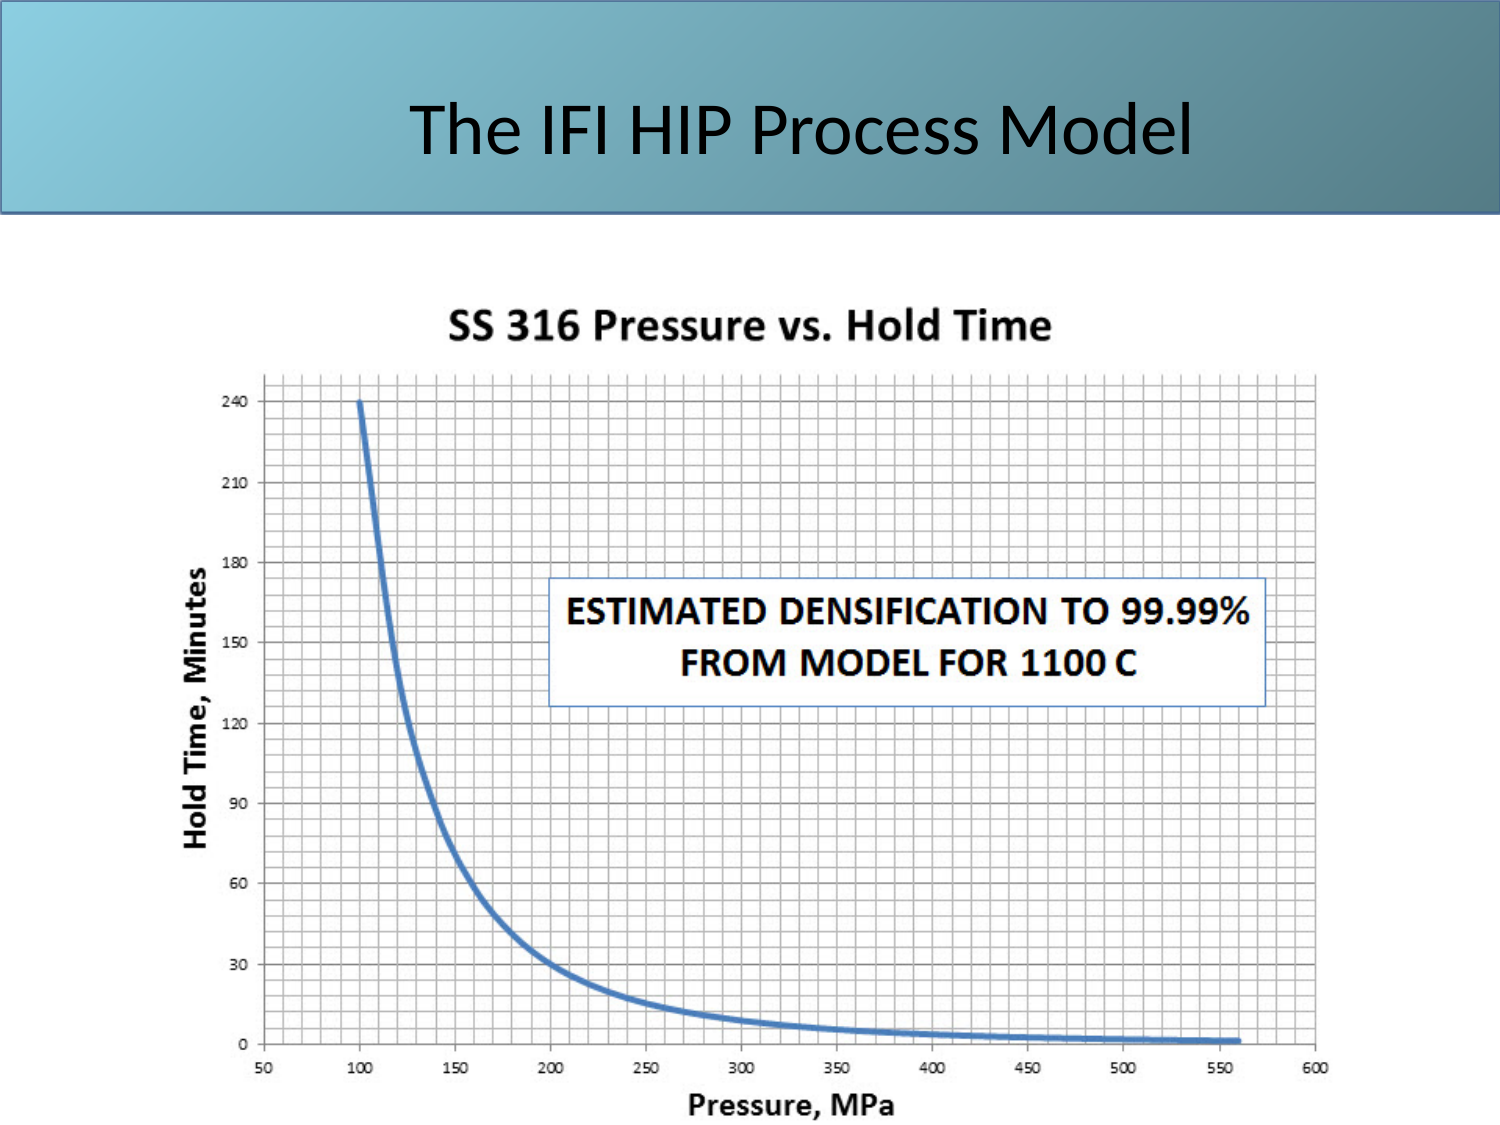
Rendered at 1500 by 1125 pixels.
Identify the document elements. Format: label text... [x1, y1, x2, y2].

picture [156, 282, 1340, 1122]
text_box The IFI HIP Process Model [394, 71, 1211, 177]
